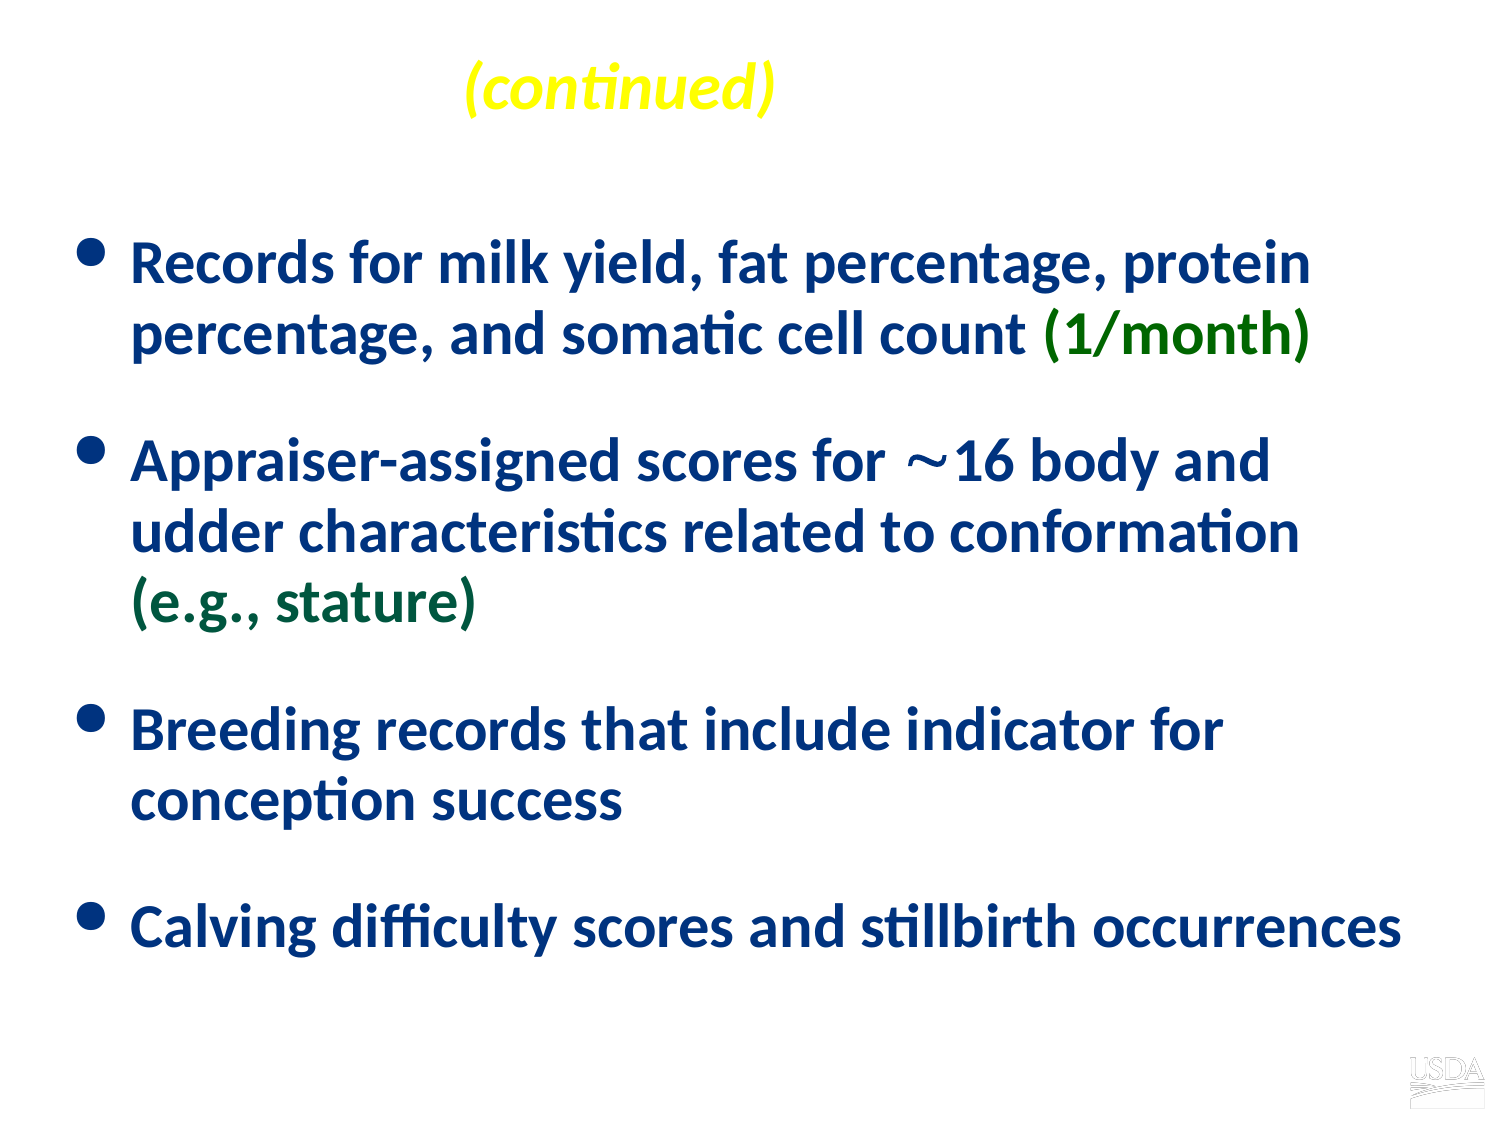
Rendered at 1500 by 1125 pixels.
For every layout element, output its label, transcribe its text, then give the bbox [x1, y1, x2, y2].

list Records for milk yield, fat percentage, protein percentage, and somatic cell count (1/month) Appraiser-assigned scores for 16 body and udder characteristics related to conformation (e.g., stature) Breeding records that include indicator for conception success Calving difficulty scores and stillbirth occurrences [74, 224, 1425, 1023]
picture [1410, 1057, 1485, 1109]
title Data types (continued) [74, 29, 1425, 127]
